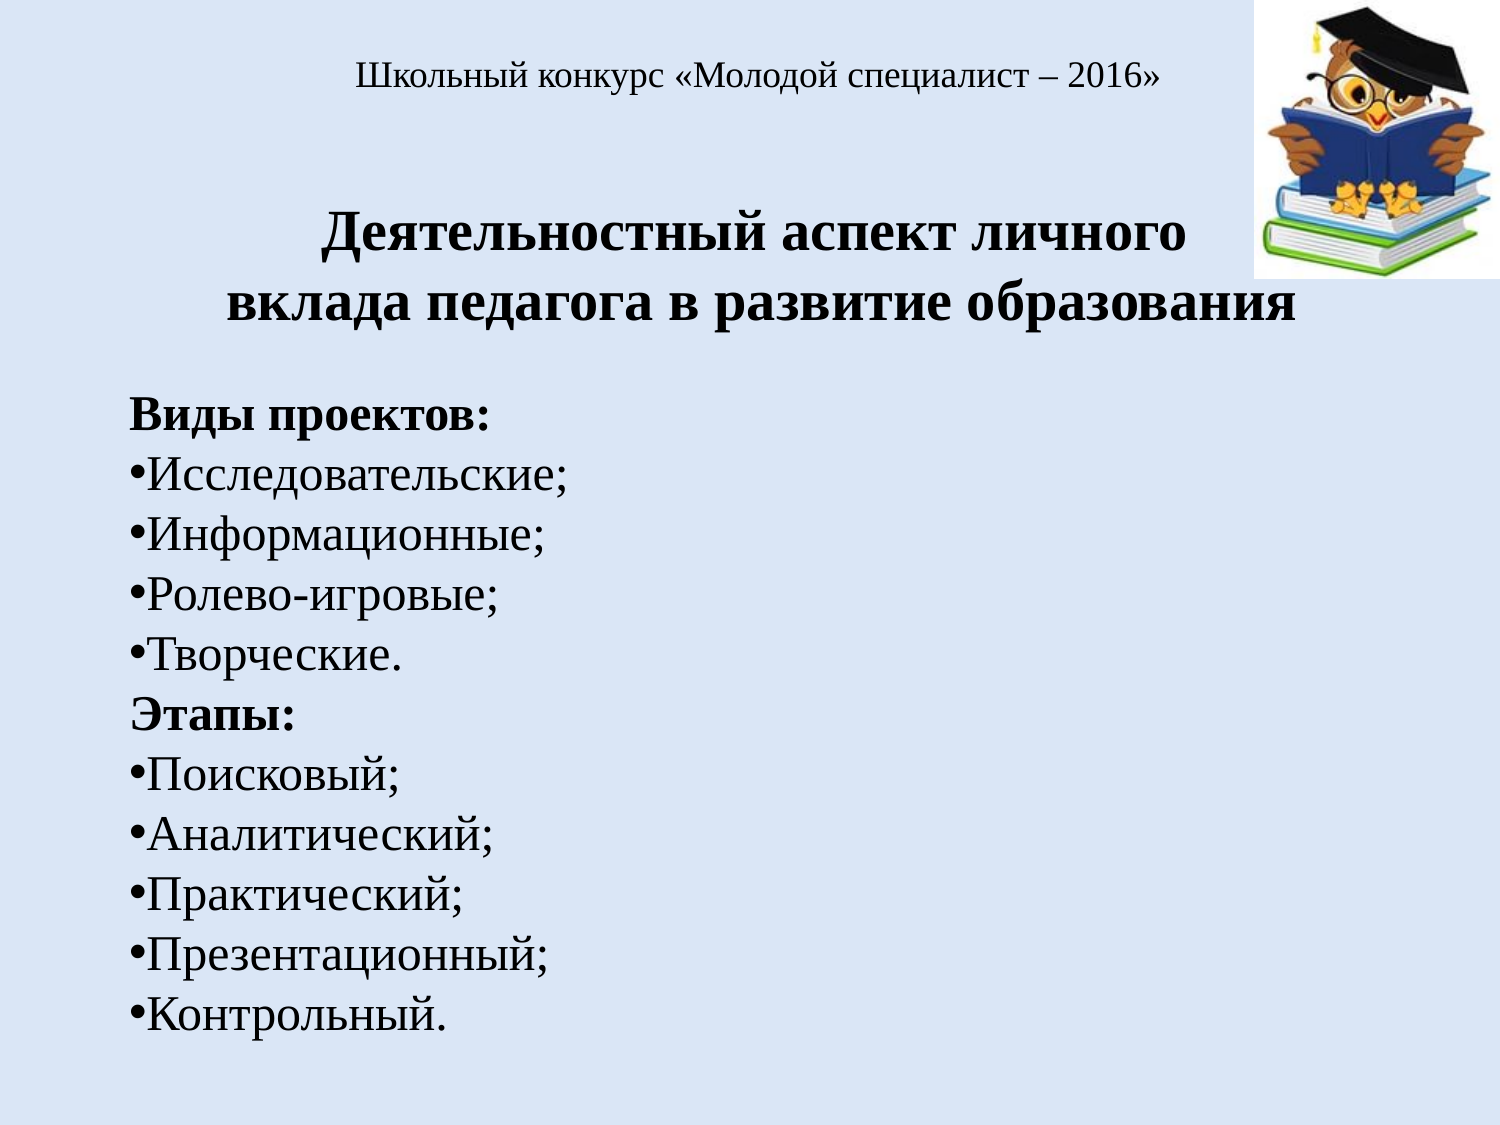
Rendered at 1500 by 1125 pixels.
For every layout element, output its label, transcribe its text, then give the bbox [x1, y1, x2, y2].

text_box Виды проектов: Исследовательские; Информационные; Ролево-игровые; Творческие. Этапы: Поисковый; Аналитический; Практический; Презентационный; Контрольный. [114, 373, 585, 1049]
text_box Школьный конкурс «Молодой специалист – 2016» [340, 42, 1177, 103]
picture [1254, 0, 1500, 280]
text_box Деятельностный аспект личного вклада педагога в развитие образования [88, 184, 1436, 340]
